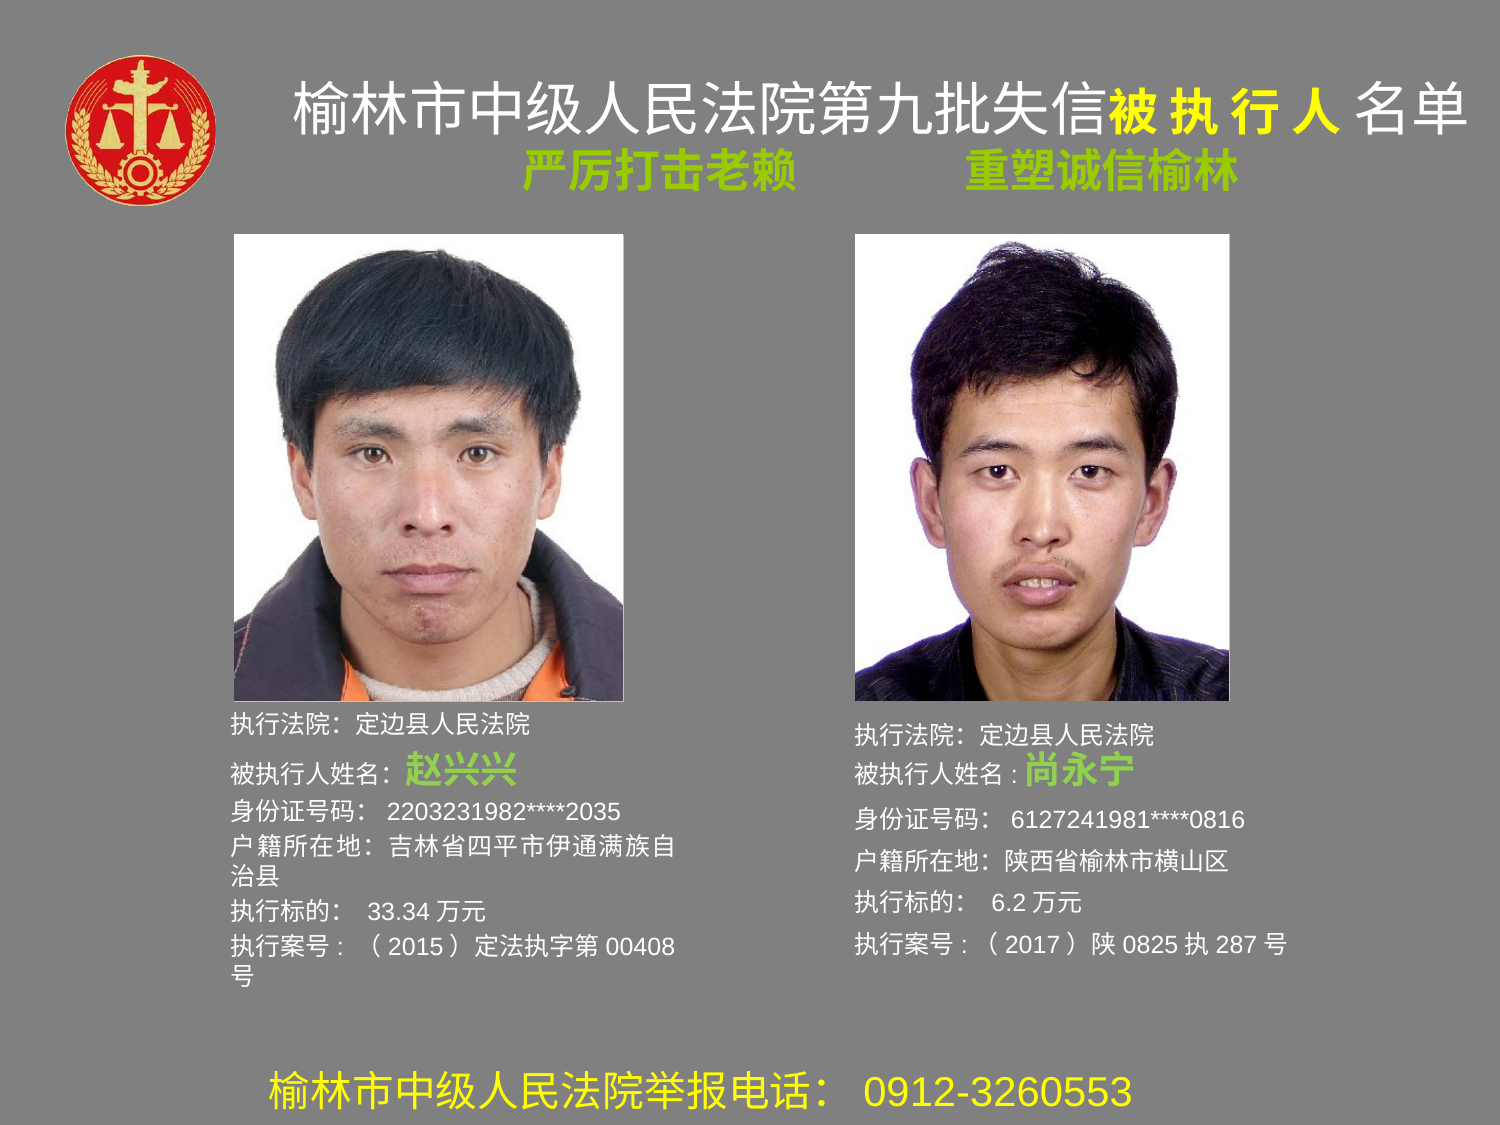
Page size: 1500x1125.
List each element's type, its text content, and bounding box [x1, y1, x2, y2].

text_box 榆林市中级人民法院举报电话：0912-3260553 [84, 1066, 1399, 1125]
picture [65, 55, 217, 206]
title 榆林市中级人民法院第九批失信被 执 行 人 名单 严厉打击老赖 重塑诚信榆林 [261, 23, 1500, 246]
text_box 执行法院：定边县人民法院 被执行人姓名：赵兴兴 身份证号码：2203231982****2035 户籍所在地：吉林省四平市伊通满族自治县 执行标的： 33.34万元 执行案号: （2015）定法执字第00408号 [215, 700, 693, 1018]
text_box 执行法院：定边县人民法院 被执行人姓名:尚永宁 身份证号码：6127241981****0816 户籍所在地：陕西省榆林市横山区 执行标的： 6.2万元 执行案号:（2017）陕0825执287号 [840, 700, 1317, 1018]
picture [855, 234, 1229, 701]
picture [234, 234, 623, 702]
